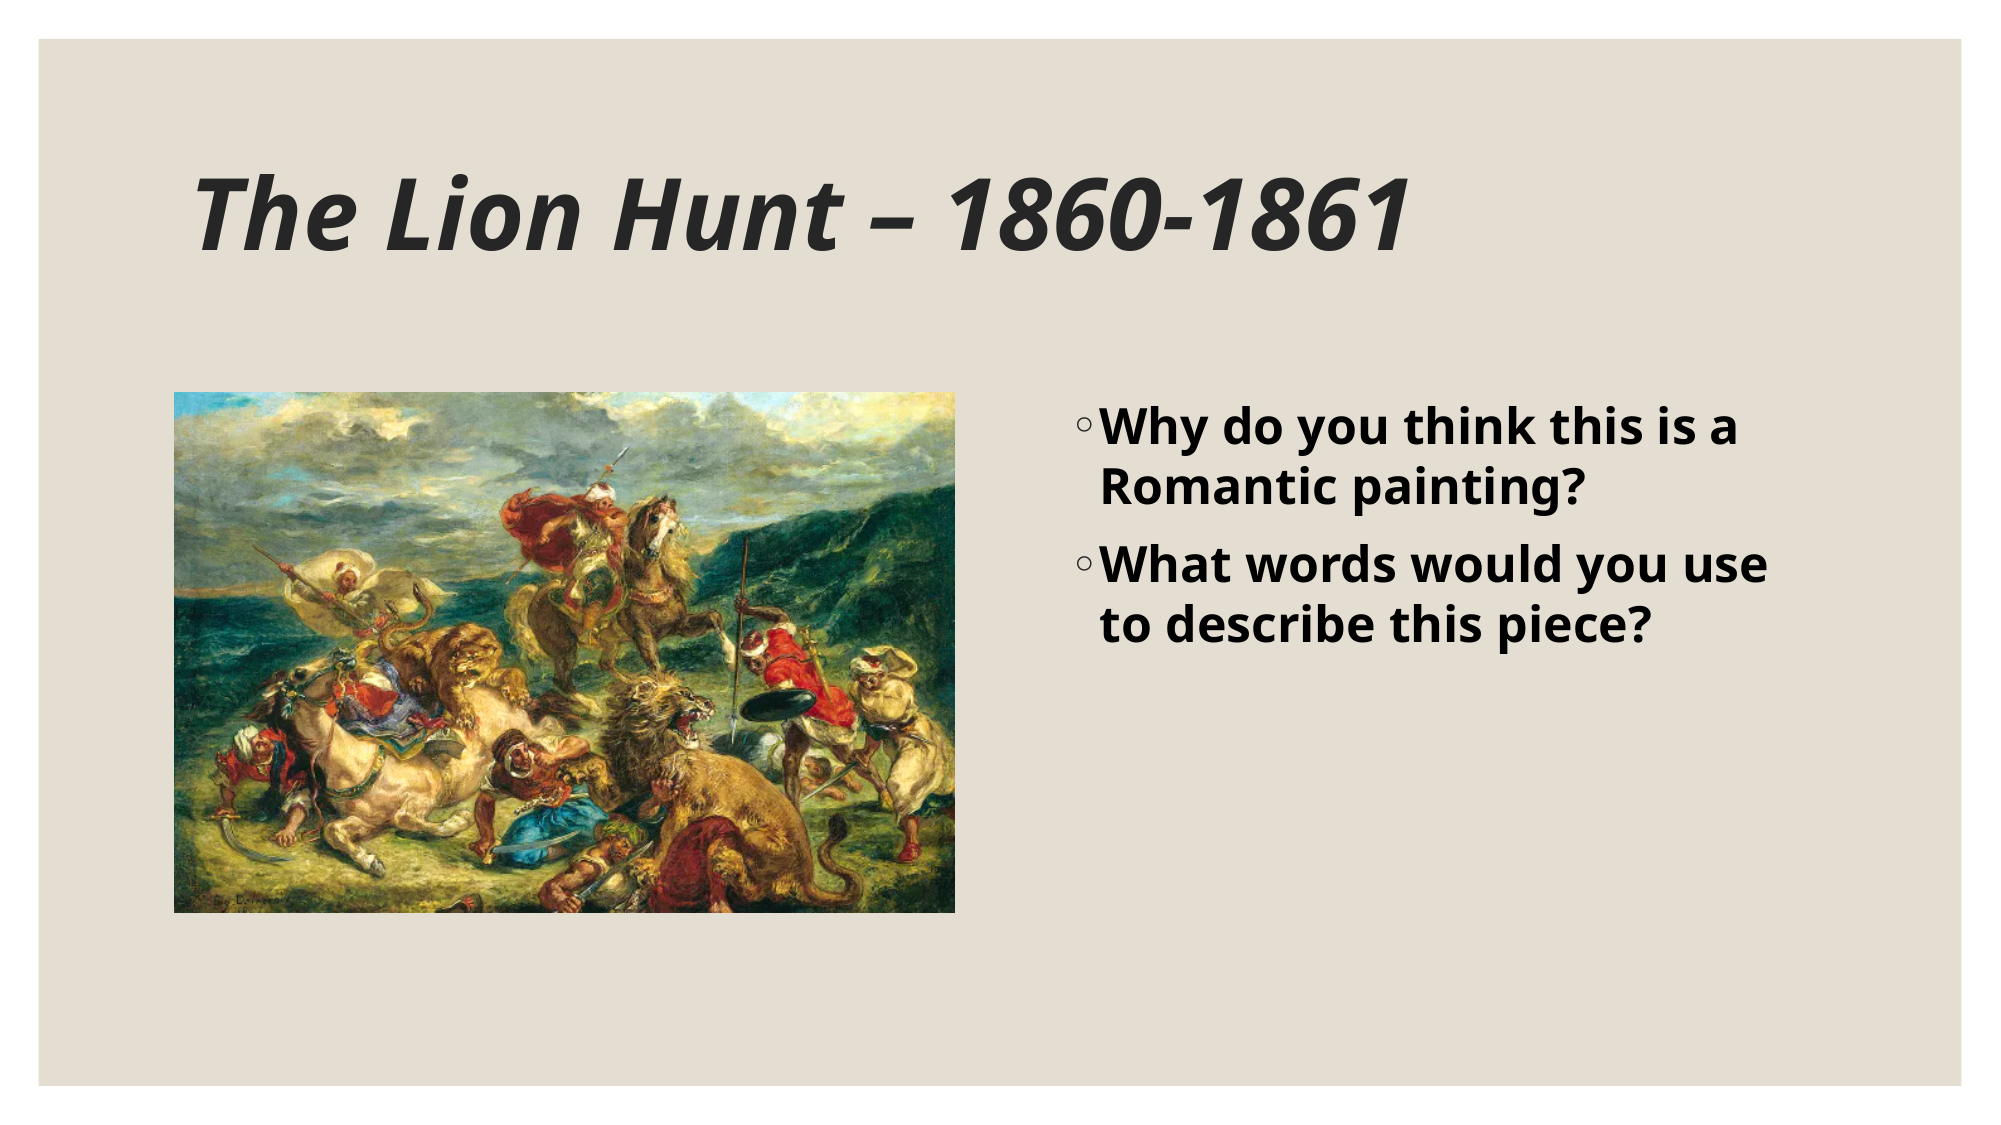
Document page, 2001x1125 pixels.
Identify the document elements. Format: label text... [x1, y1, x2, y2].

title The Lion Hunt – 1860-1861 [174, 105, 1825, 331]
list Why do you think this is a Romantic painting? What words would you use to describe this piece? [1054, 386, 1835, 1002]
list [174, 392, 955, 913]
